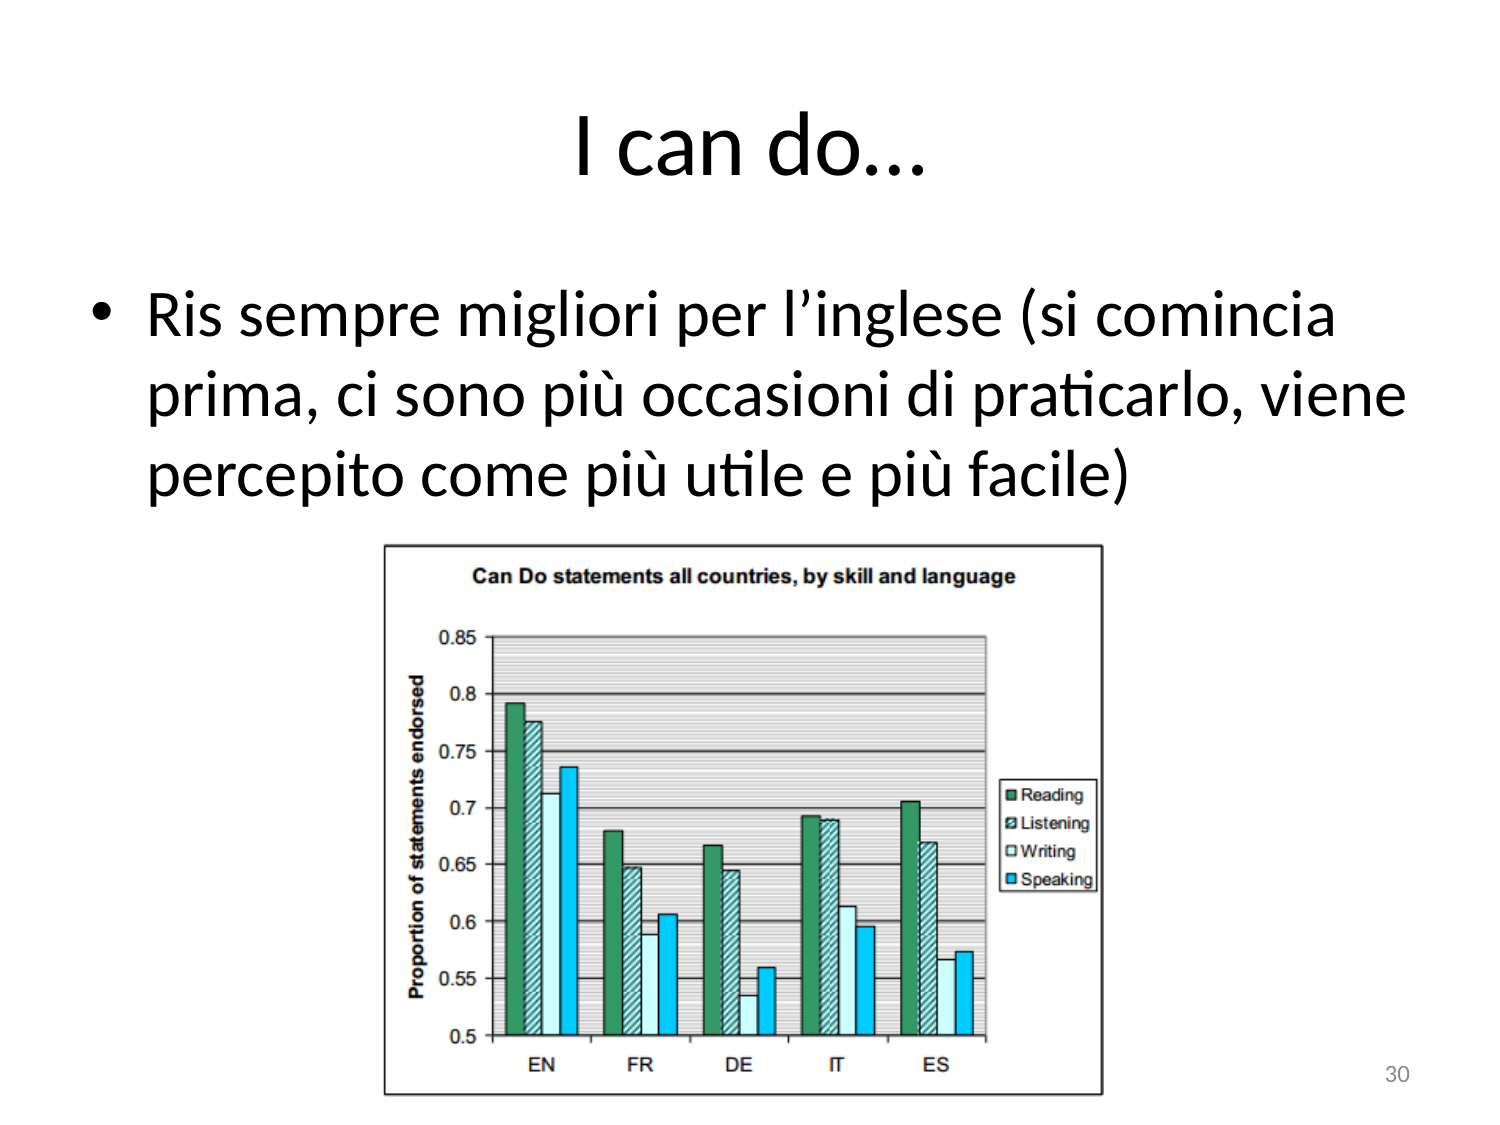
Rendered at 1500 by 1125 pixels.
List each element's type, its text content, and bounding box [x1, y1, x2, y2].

slide_number 30 [1145, 1042, 1425, 1103]
list Ris sempre migliori per l’inglese (si comincia prima, ci sono più occasioni di praticarlo, viene percepito come più utile e più facile) [75, 262, 1425, 1005]
title I can do… [75, 45, 1425, 233]
picture [356, 535, 1140, 1125]
